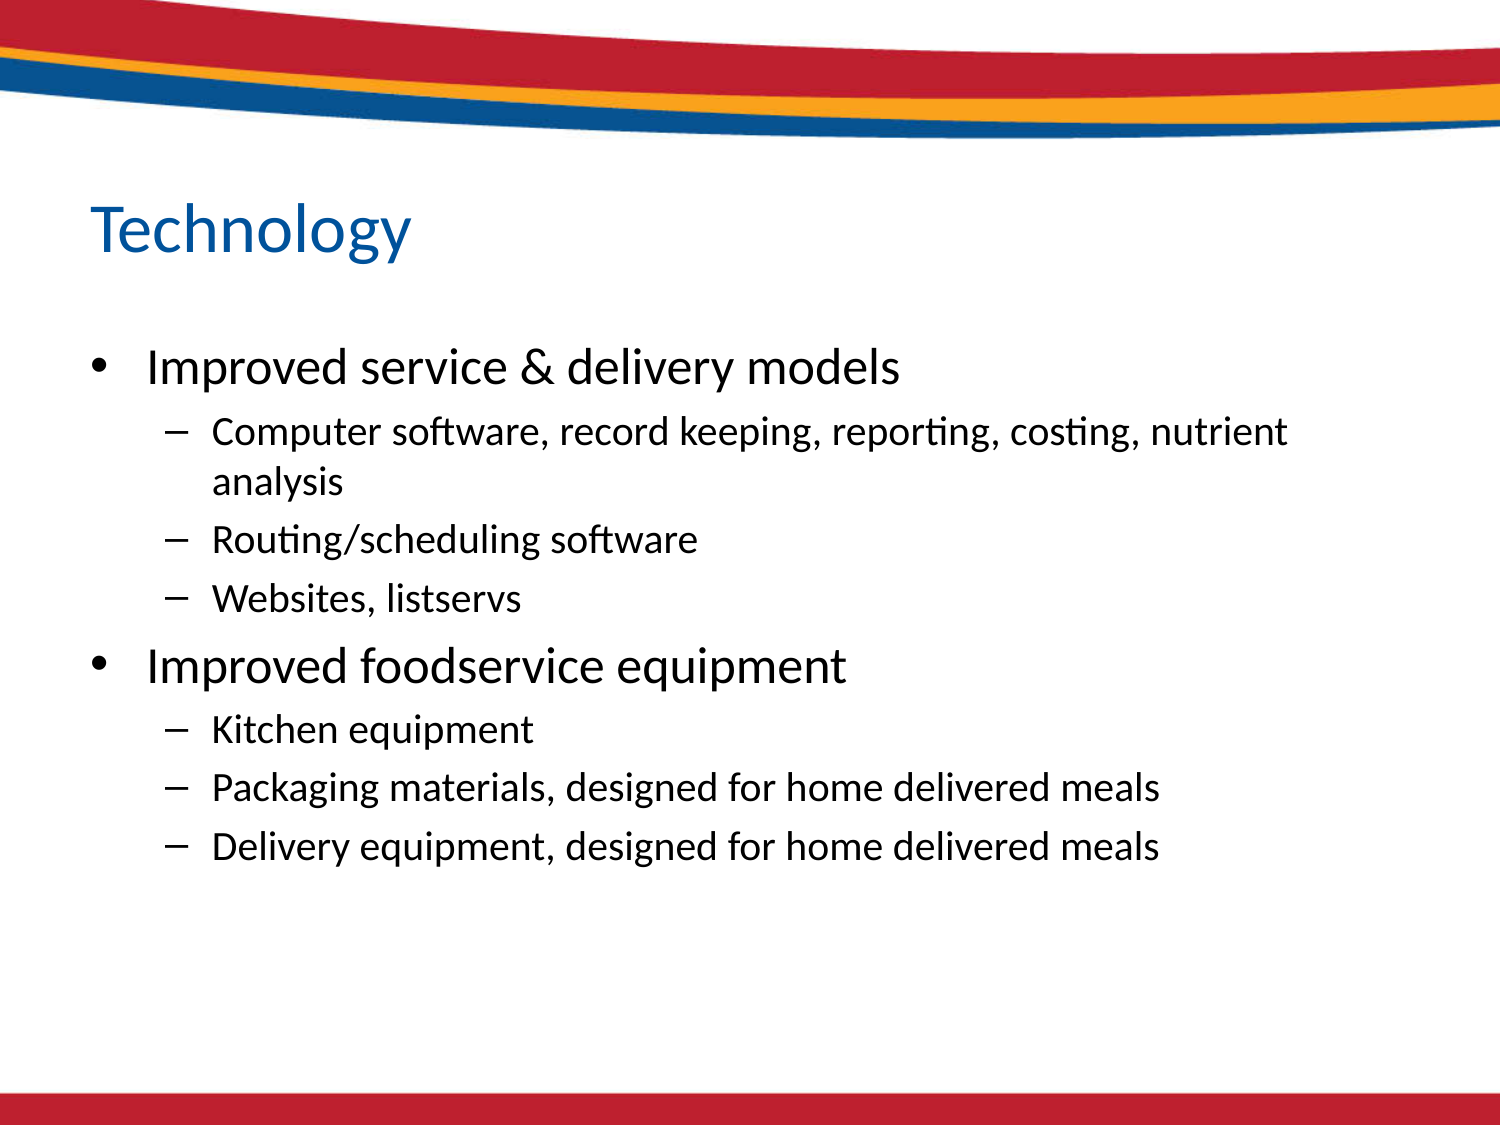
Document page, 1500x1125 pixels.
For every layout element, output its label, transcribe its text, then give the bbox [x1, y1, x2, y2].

title Technology [75, 174, 1425, 275]
picture [0, 0, 1500, 1125]
list Improved service & delivery models Computer software, record keeping, reporting, costing, nutrient analysis Routing/scheduling software Websites, listservs Improved foodservice equipment Kitchen equipment Packaging materials, designed for home delivered meals Delivery equipment, designed for home delivered meals [75, 325, 1425, 1005]
